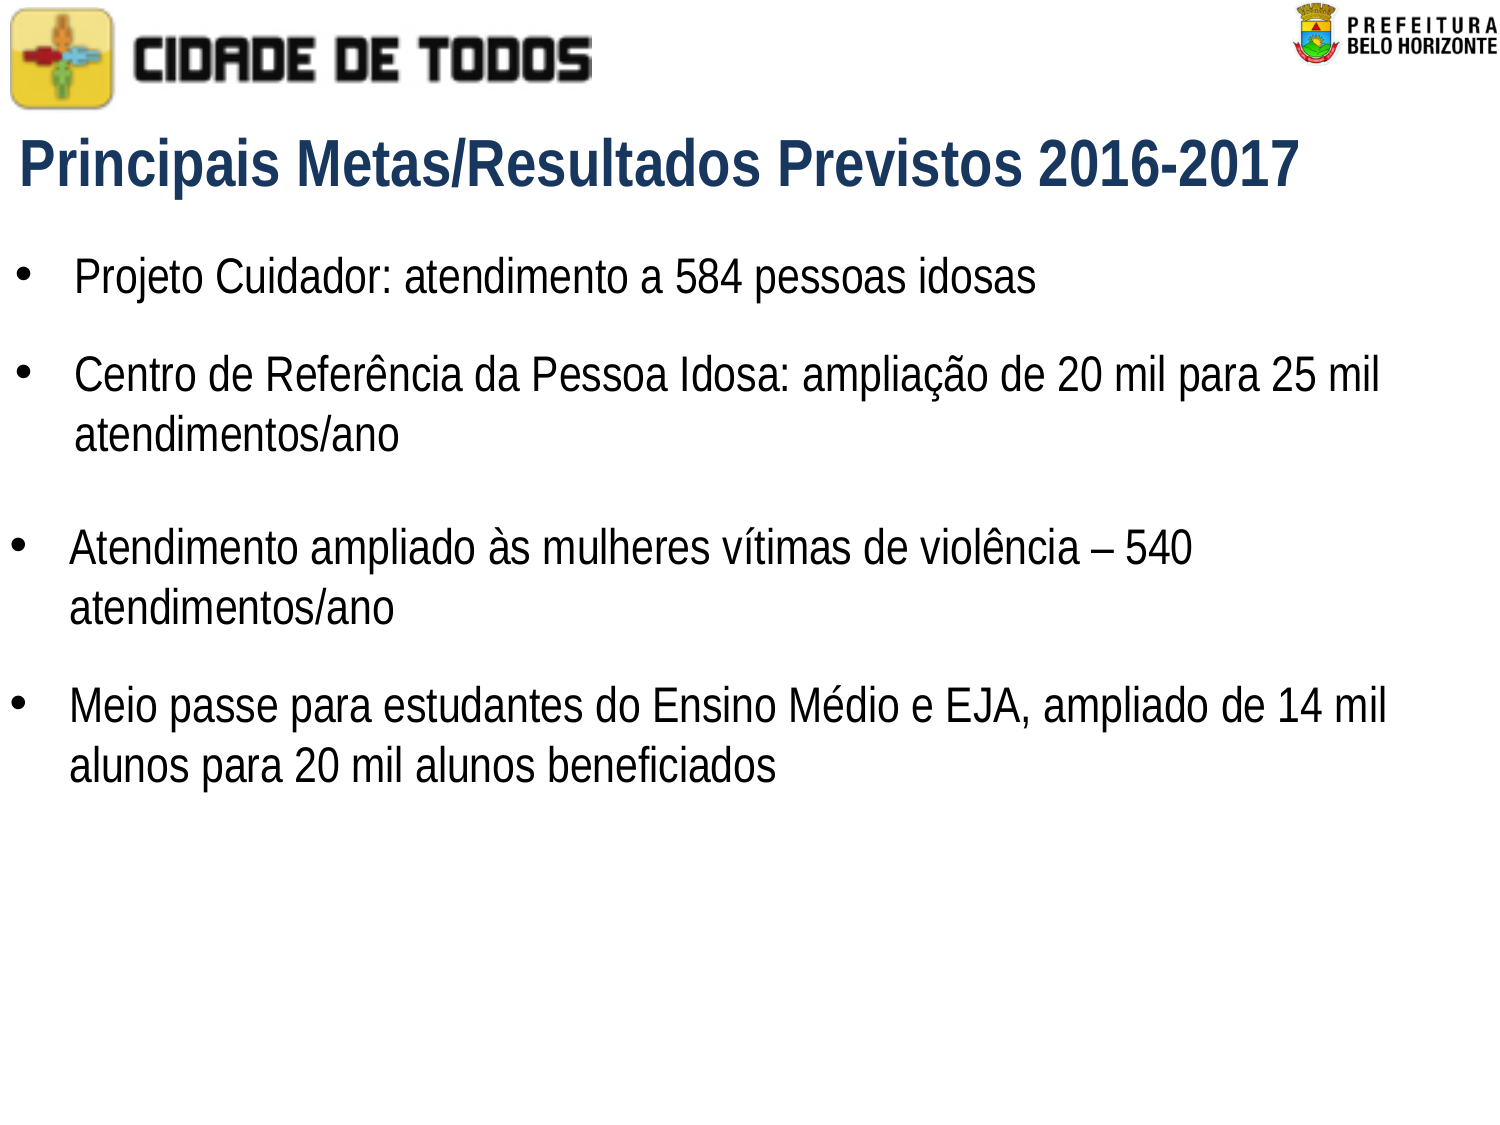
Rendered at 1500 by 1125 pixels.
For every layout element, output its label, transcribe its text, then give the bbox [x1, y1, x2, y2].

text_box Projeto Cuidador: atendimento a 584 pessoas idosas Centro de Referência da Pessoa Idosa: ampliação de 20 mil para 25 mil atendimentos/ano [0, 236, 1500, 469]
picture [9, 6, 592, 113]
text_box Atendimento ampliado às mulheres vítimas de violência – 540 atendimentos/ano Meio passe para estudantes do Ensino Médio e EJA, ampliado de 14 mil alunos para 20 mil alunos beneficiados [0, 507, 1495, 907]
text_box Principais Metas/Resultados Previstos 2016-2017 [5, 112, 1318, 208]
picture [1290, 0, 1497, 67]
